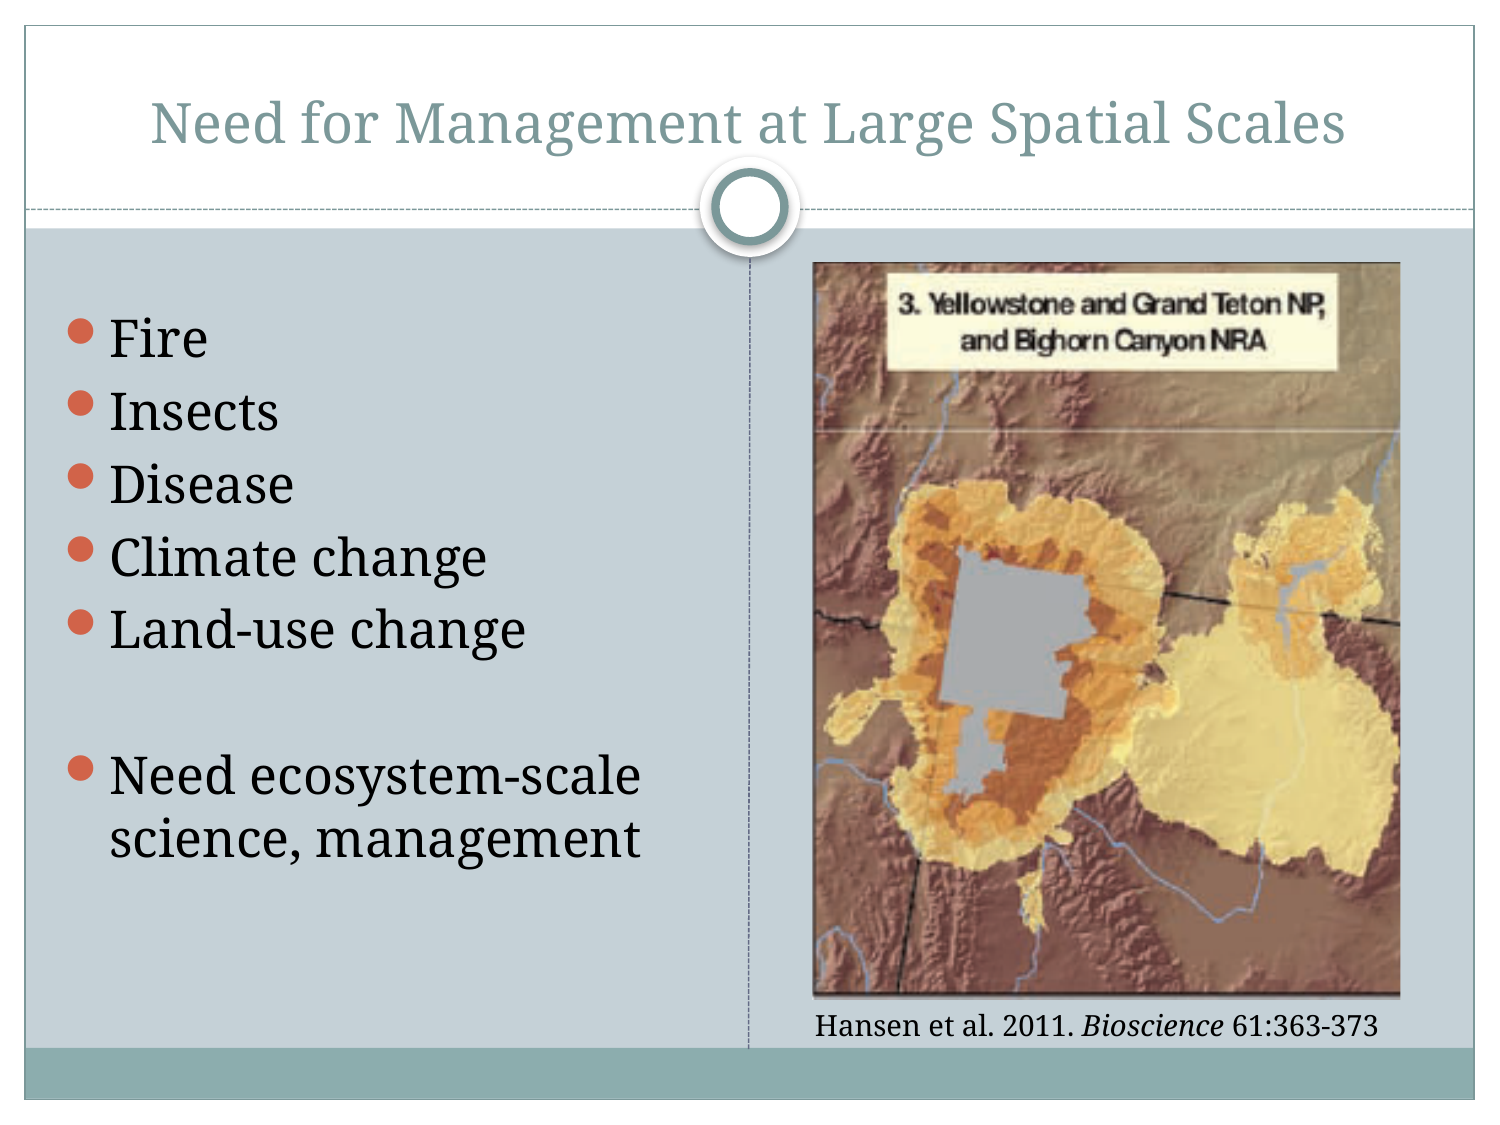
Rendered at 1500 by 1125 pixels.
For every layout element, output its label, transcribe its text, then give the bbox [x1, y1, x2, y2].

title Need for Management at Large Spatial Scales [49, 37, 1450, 162]
picture [812, 262, 1401, 1001]
list Fire Insects Disease Climate change Land-use change Need ecosystem-scale science, management [49, 224, 712, 993]
text_box Hansen et al. 2011. Bioscience 61:363-373 [799, 999, 1463, 1050]
